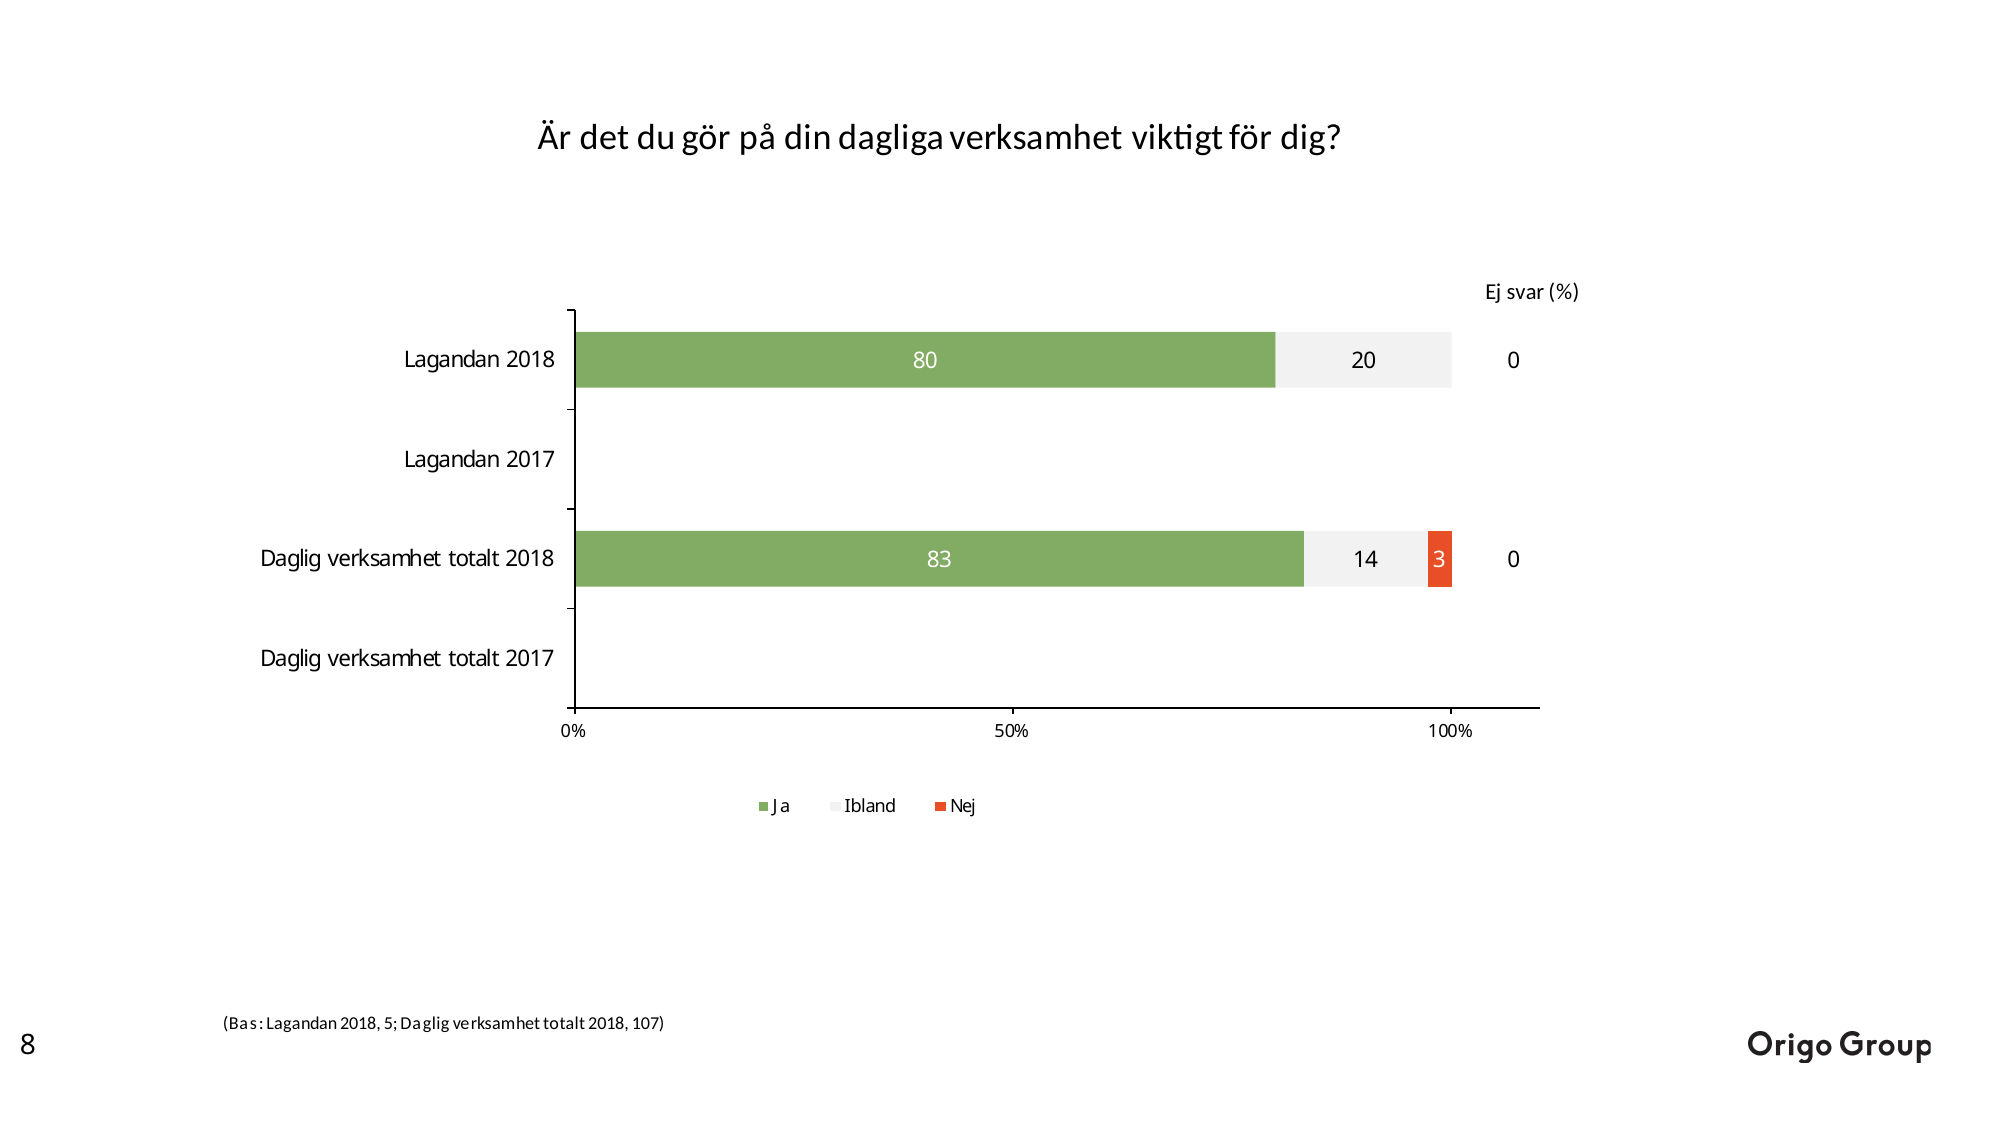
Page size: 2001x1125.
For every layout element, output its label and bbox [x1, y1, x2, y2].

picture [208, 83, 1670, 1042]
